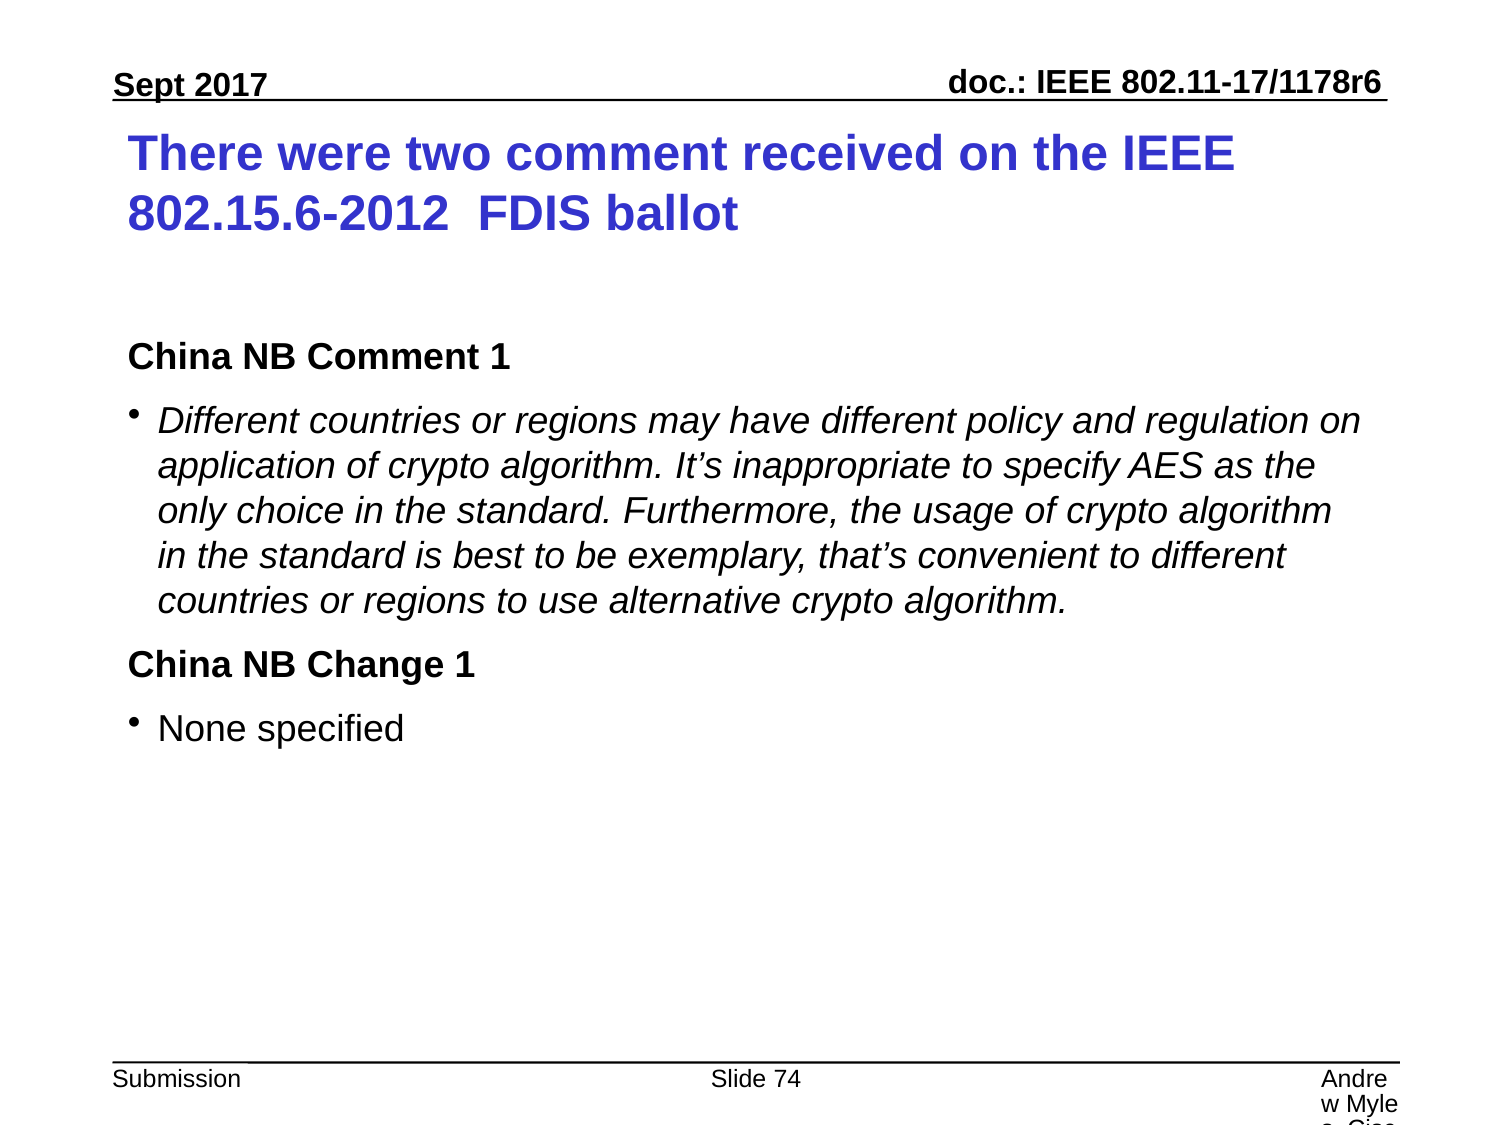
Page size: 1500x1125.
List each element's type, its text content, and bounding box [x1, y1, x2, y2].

list China NB Comment 1 Different countries or regions may have different policy and regulation on application of crypto algorithm. It’s inappropriate to specify AES as the only choice in the standard. Furthermore, the usage of crypto algorithm in the standard is best to be exemplary, that’s convenient to different countries or regions to use alternative crypto algorithm. China NB Change 1 None specified [112, 324, 1388, 1000]
footer Andrew Myles, Cisco [1320, 1061, 1402, 1093]
slide_number Slide 74 [709, 1061, 803, 1093]
title There were two comment received on the IEEE 802.15.6-2012 FDIS ballot [112, 112, 1388, 288]
